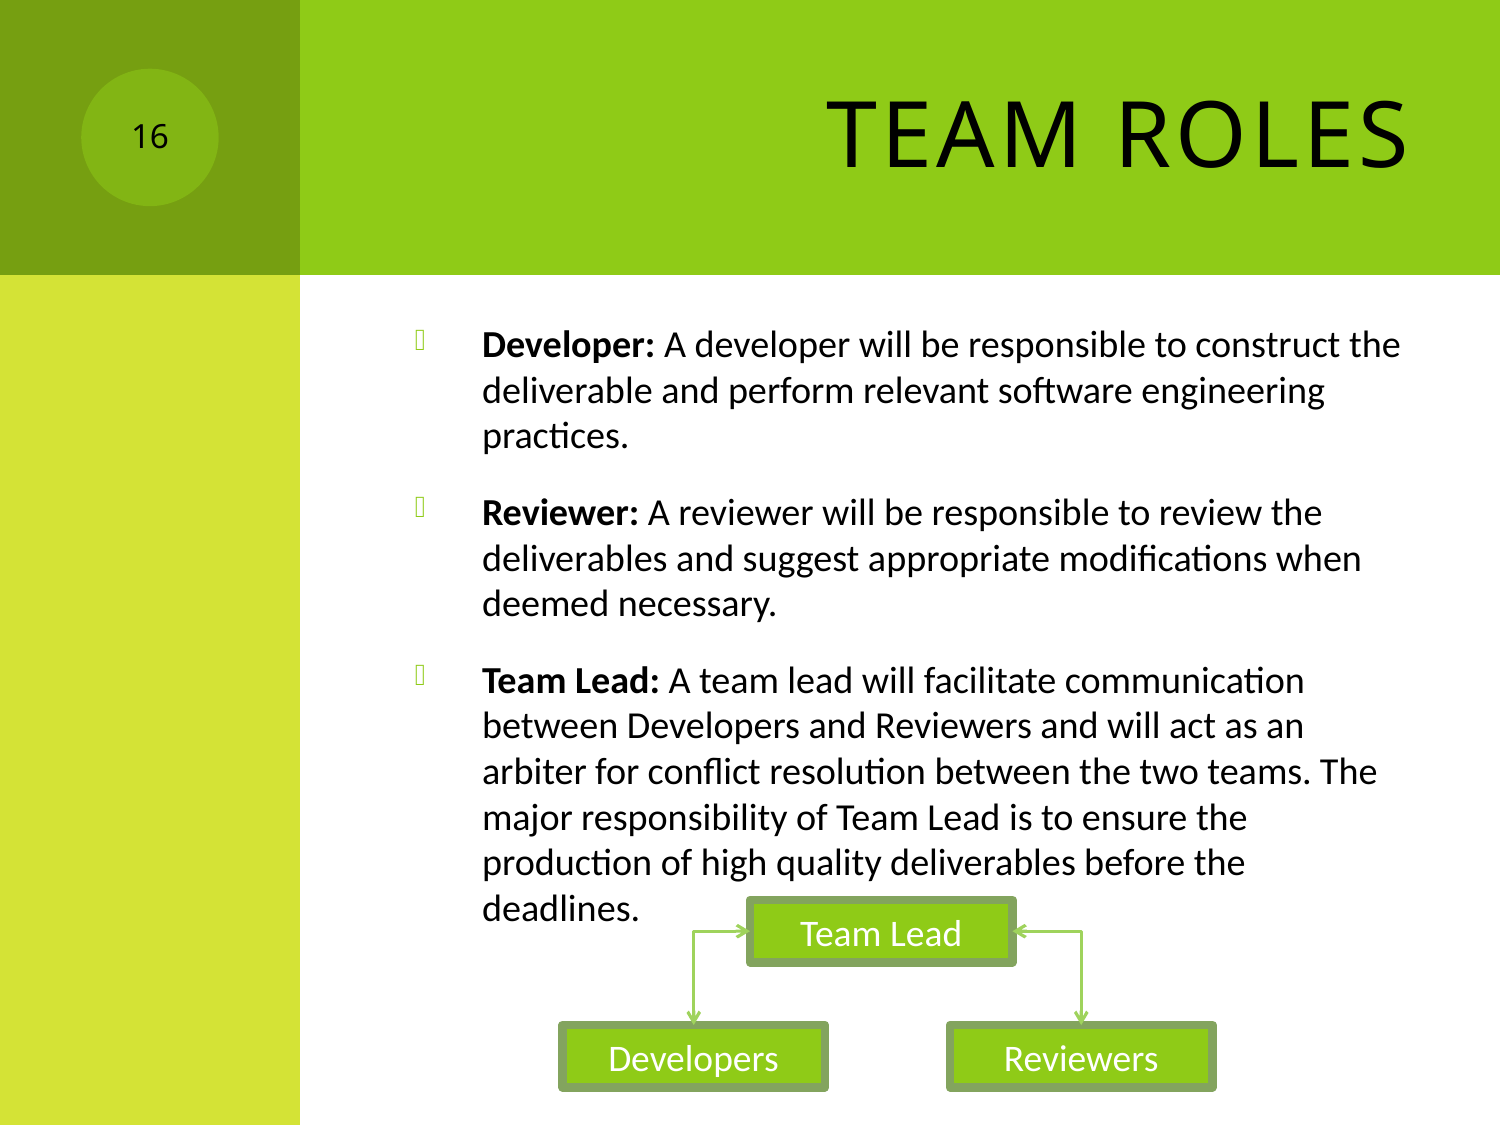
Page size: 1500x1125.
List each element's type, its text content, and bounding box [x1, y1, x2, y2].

list Developer: A developer will be responsible to construct the deliverable and perform relevant software engineering practices. Reviewer: A reviewer will be responsible to review the deliverables and suggest appropriate modifications when deemed necessary. Team Lead: A team lead will facilitate communication between Developers and Reviewers and will act as an arbiter for conflict resolution between the two teams. The major responsibility of Team Lead is to ensure the production of high quality deliverables before the deadlines. [399, 312, 1425, 943]
text_box Reviewers [946, 1021, 1217, 1092]
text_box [693, 930, 751, 1026]
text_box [1012, 930, 1082, 1026]
text_box Developers [558, 1021, 829, 1092]
title Team Roles [399, 37, 1425, 225]
text_box Team Lead [746, 896, 1017, 967]
slide_number 16 [87, 87, 213, 188]
